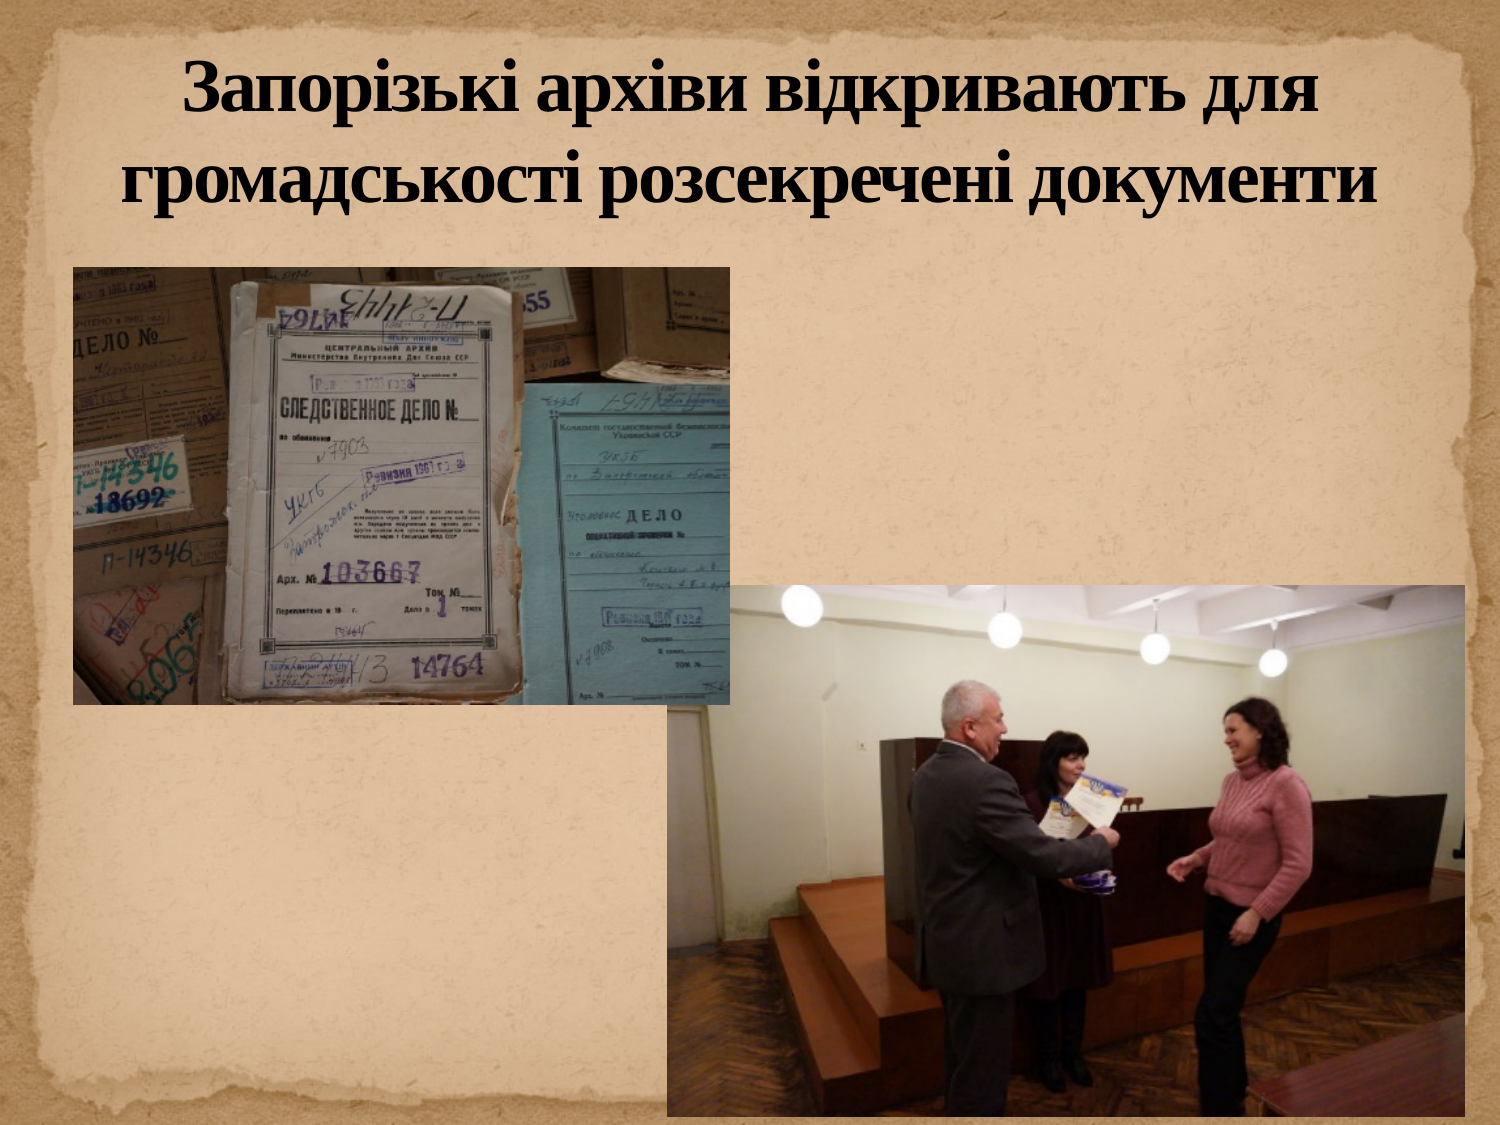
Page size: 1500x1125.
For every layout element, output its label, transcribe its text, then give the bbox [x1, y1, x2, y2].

picture [73, 267, 1465, 1117]
title Запорізькі архіви відкривають для громадськості розсекречені документи [74, 24, 1425, 225]
